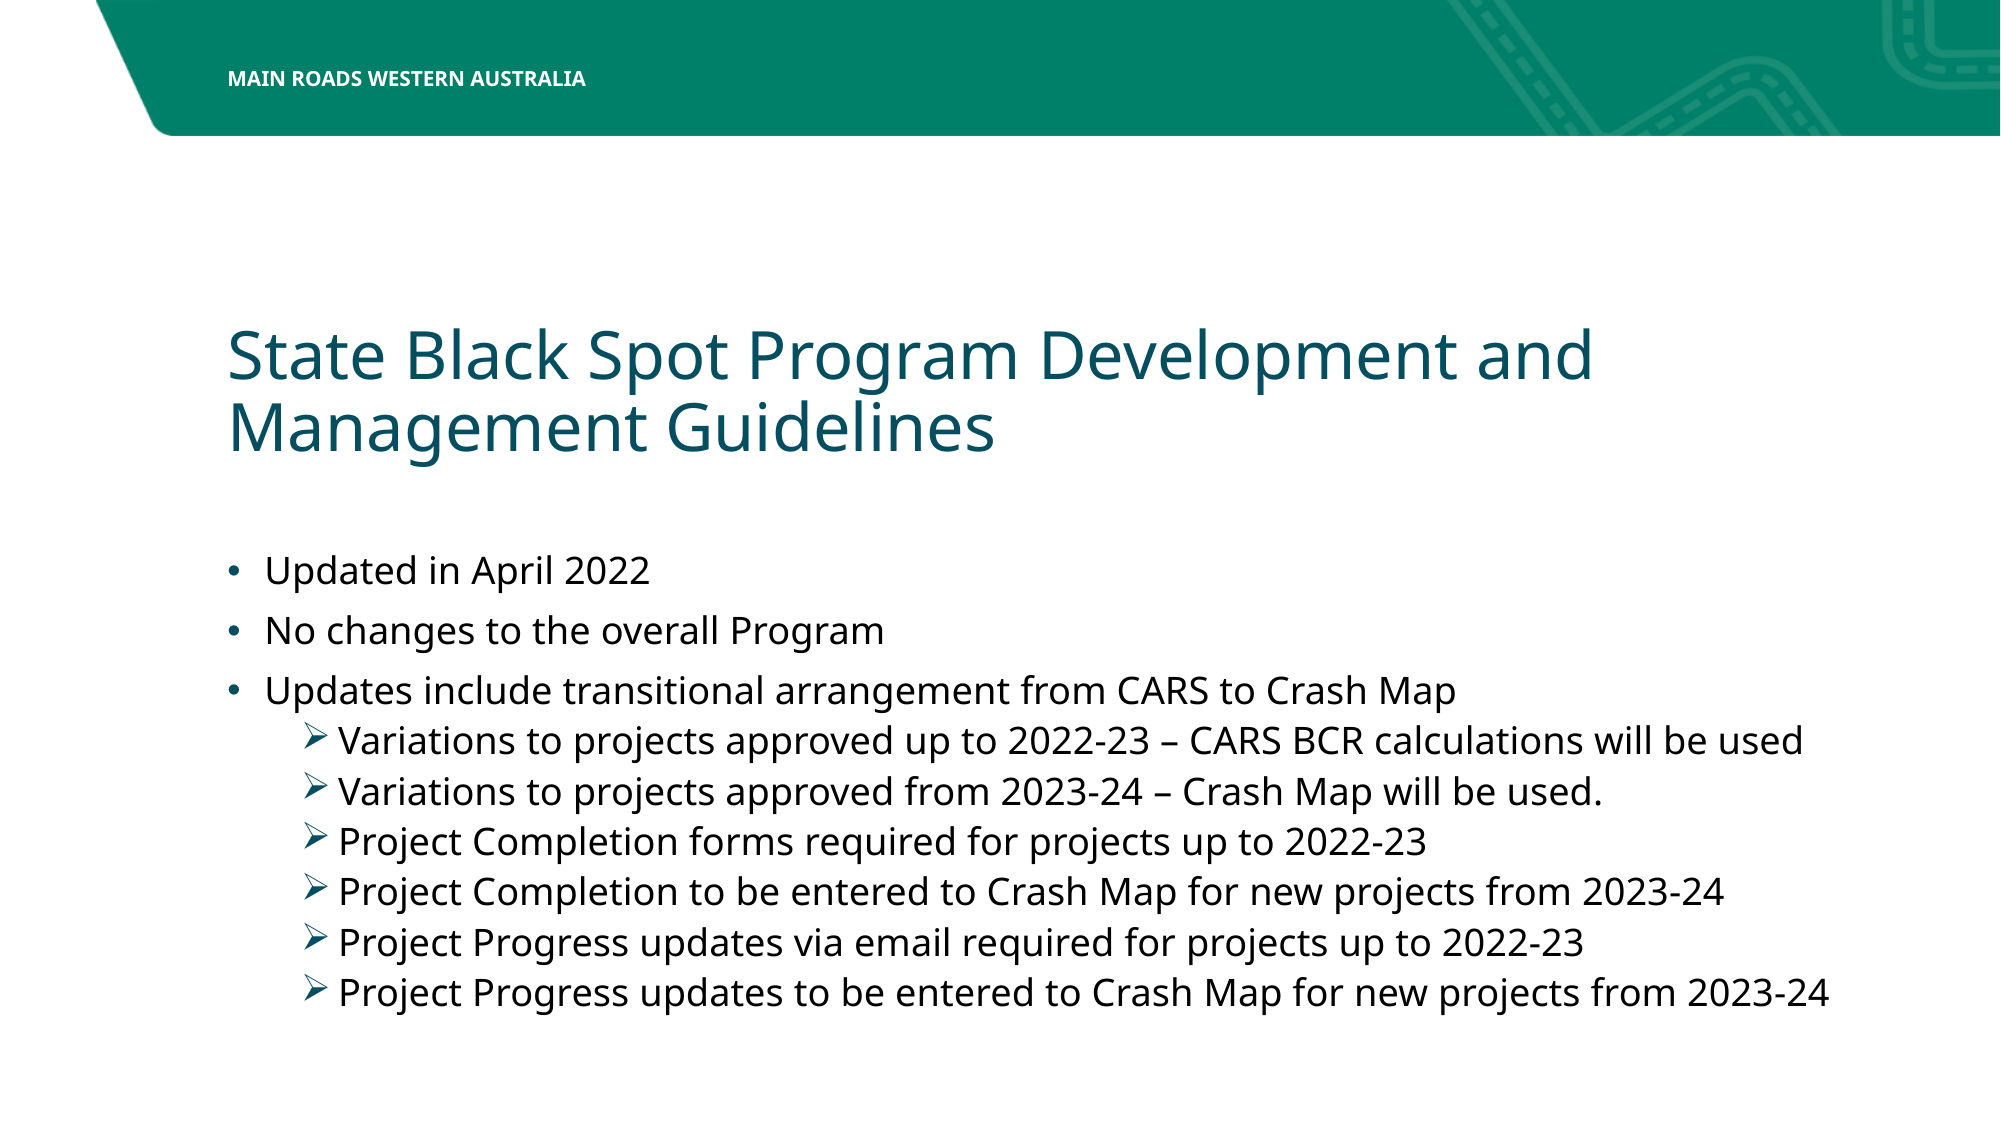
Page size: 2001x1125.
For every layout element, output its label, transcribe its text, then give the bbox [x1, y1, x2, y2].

title State Black Spot Program Development and Management Guidelines [212, 296, 1863, 491]
picture [95, 0, 2001, 136]
list Updated in April 2022 No changes to the overall Program Updates include transitional arrangement from CARS to Crash Map Variations to projects approved up to 2022-23 – CARS BCR calculations will be used Variations to projects approved from 2023-24 – Crash Map will be used. Project Completion forms required for projects up to 2022-23 Project Completion to be entered to Crash Map for new projects from 2023-24 Project Progress updates via email required for projects up to 2022-23 Project Progress updates to be entered to Crash Map for new projects from 2023-24 [212, 544, 1863, 1049]
